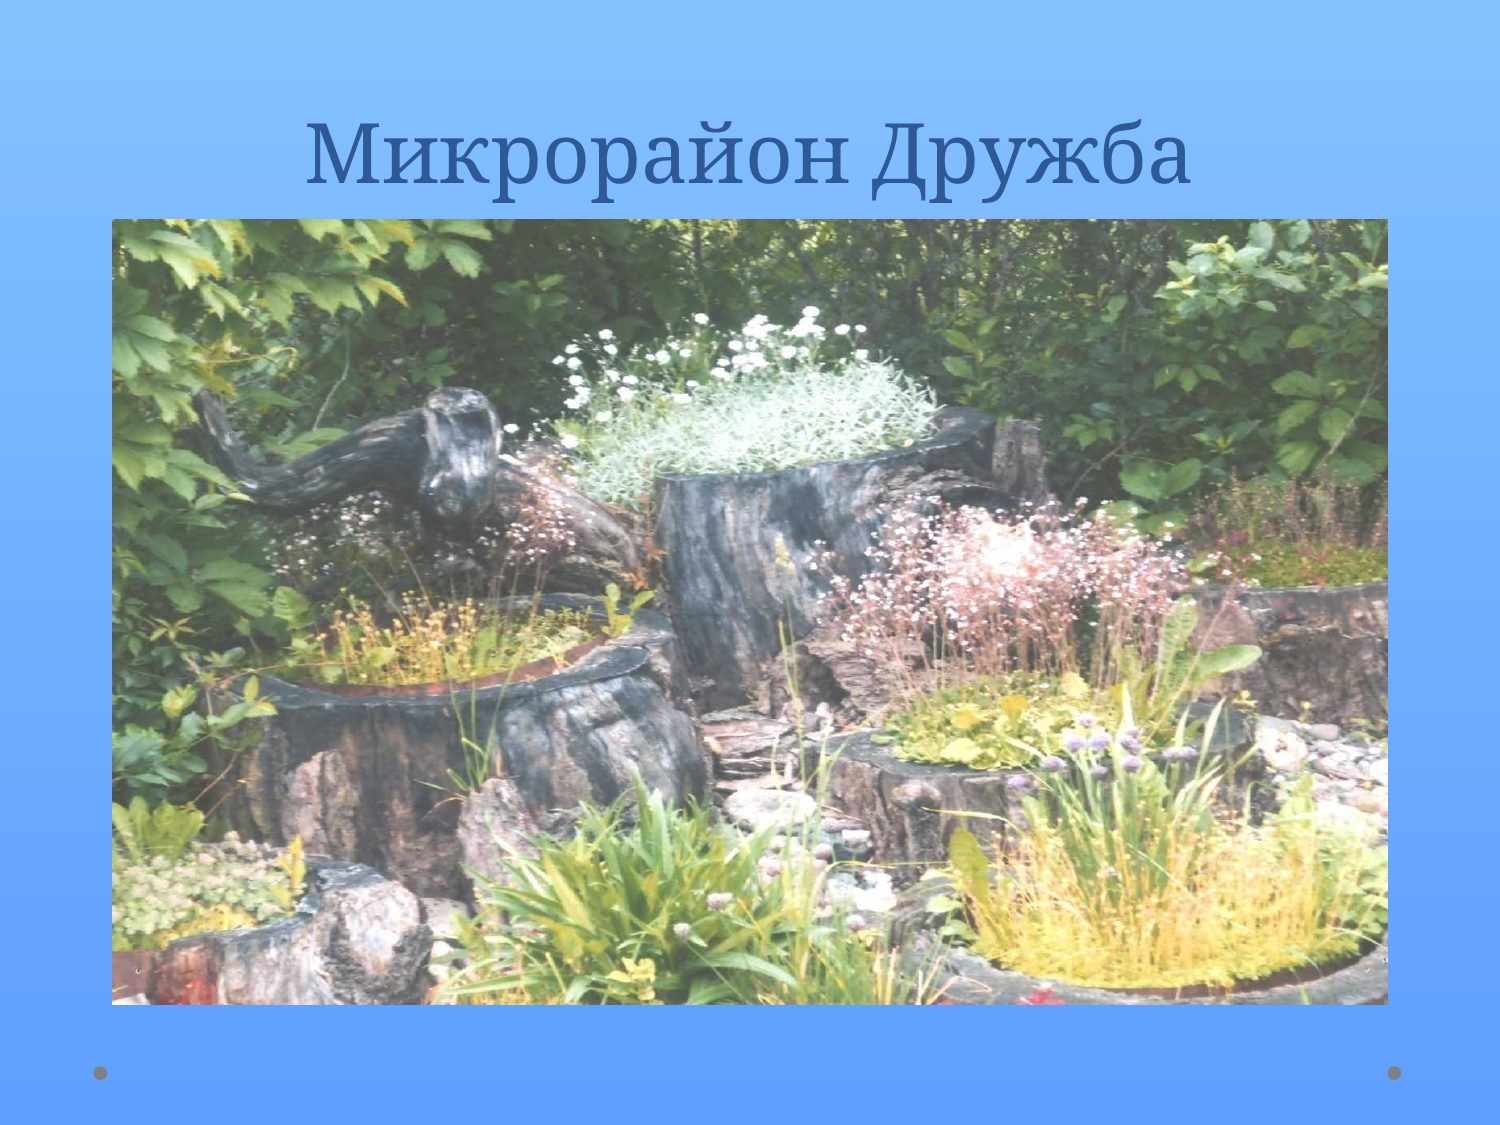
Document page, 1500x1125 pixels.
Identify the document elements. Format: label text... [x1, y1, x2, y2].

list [111, 219, 1389, 1006]
title Микрорайон Дружба [75, 54, 1425, 209]
